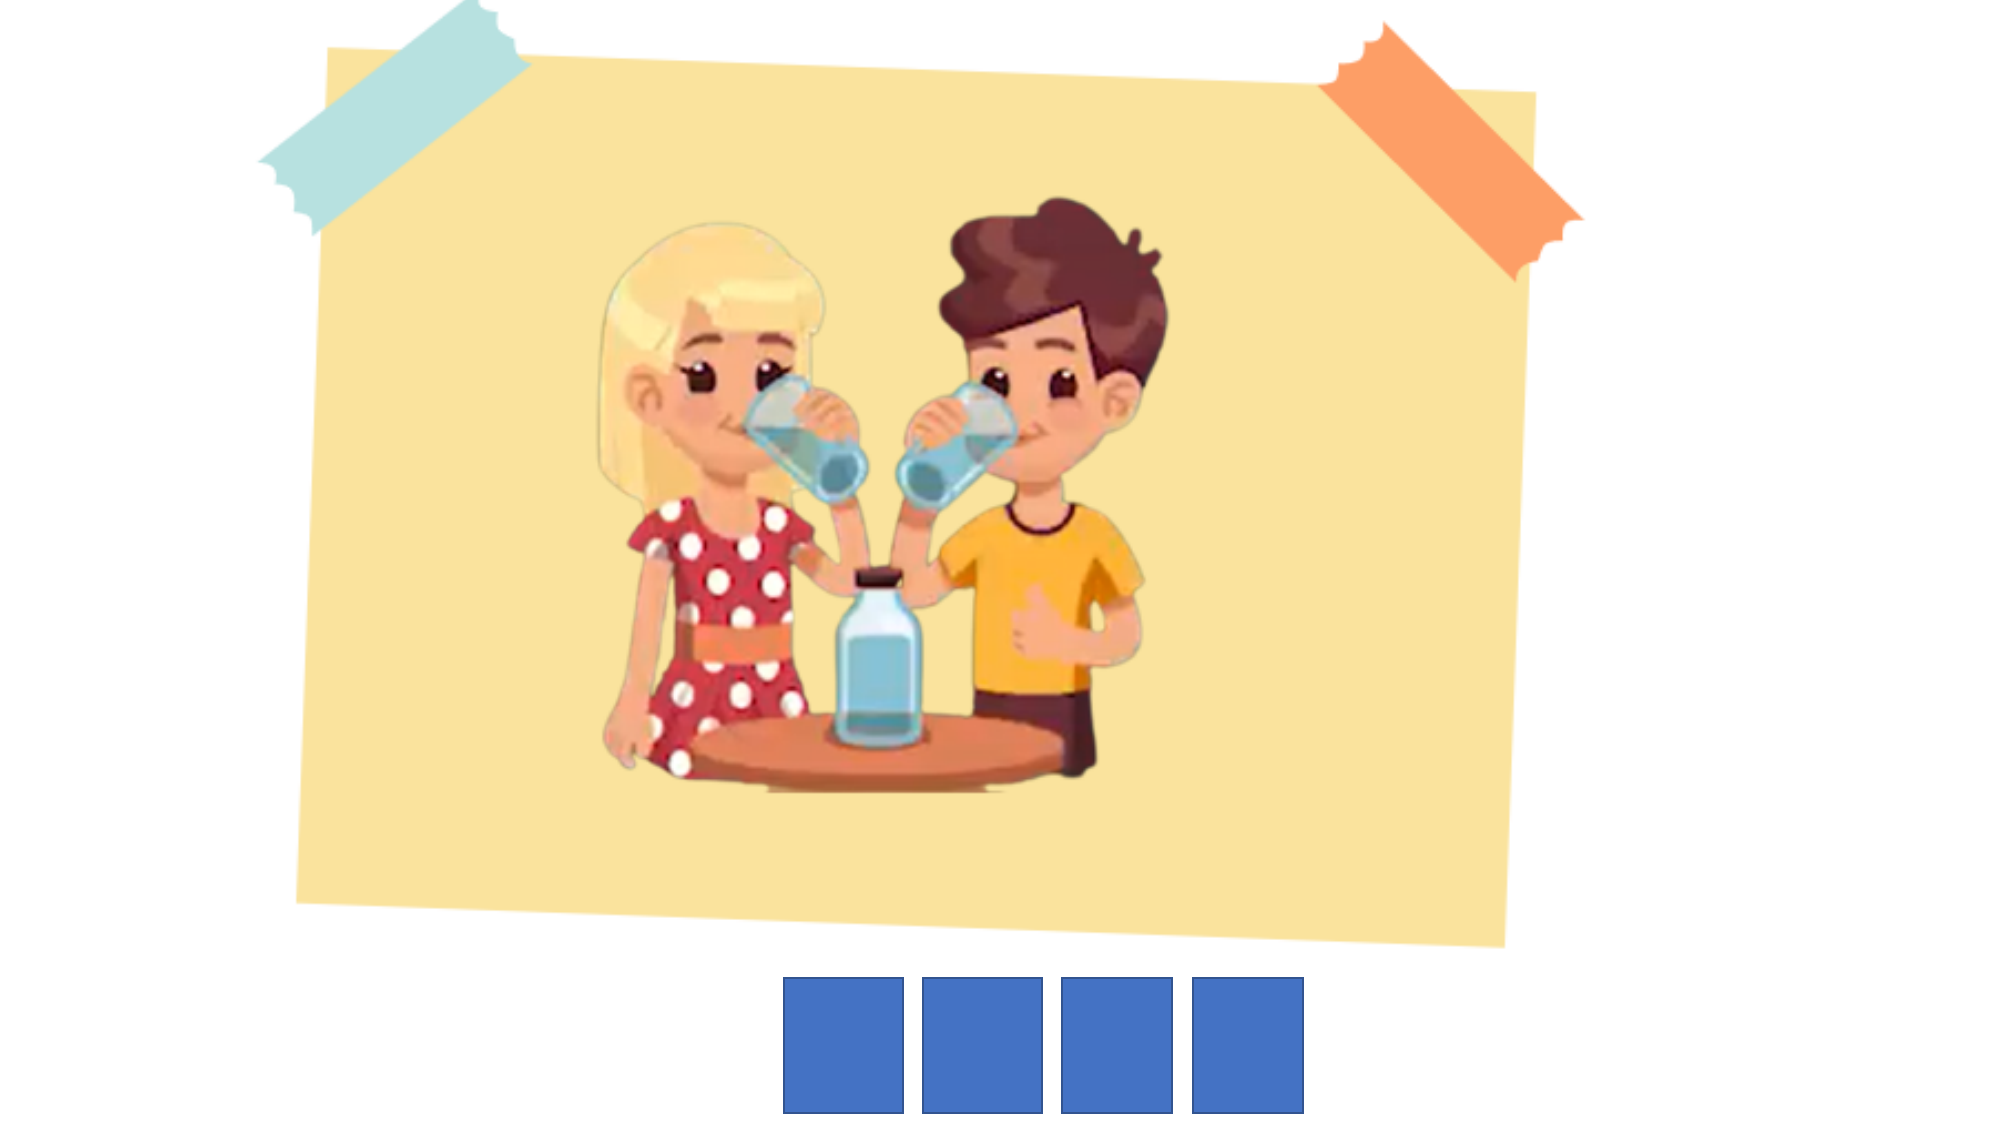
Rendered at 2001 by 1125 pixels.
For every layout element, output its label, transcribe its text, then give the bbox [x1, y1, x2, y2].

text_box [1061, 977, 1173, 1114]
text_box [922, 977, 1043, 1114]
text_box G [1187, 980, 1308, 1116]
text_box [783, 977, 904, 1114]
text_box [1192, 977, 1304, 1114]
text_box U [808, 979, 922, 1115]
picture [186, 0, 1612, 961]
text_box Ố [921, 981, 1059, 1117]
text_box N [1071, 980, 1187, 1116]
